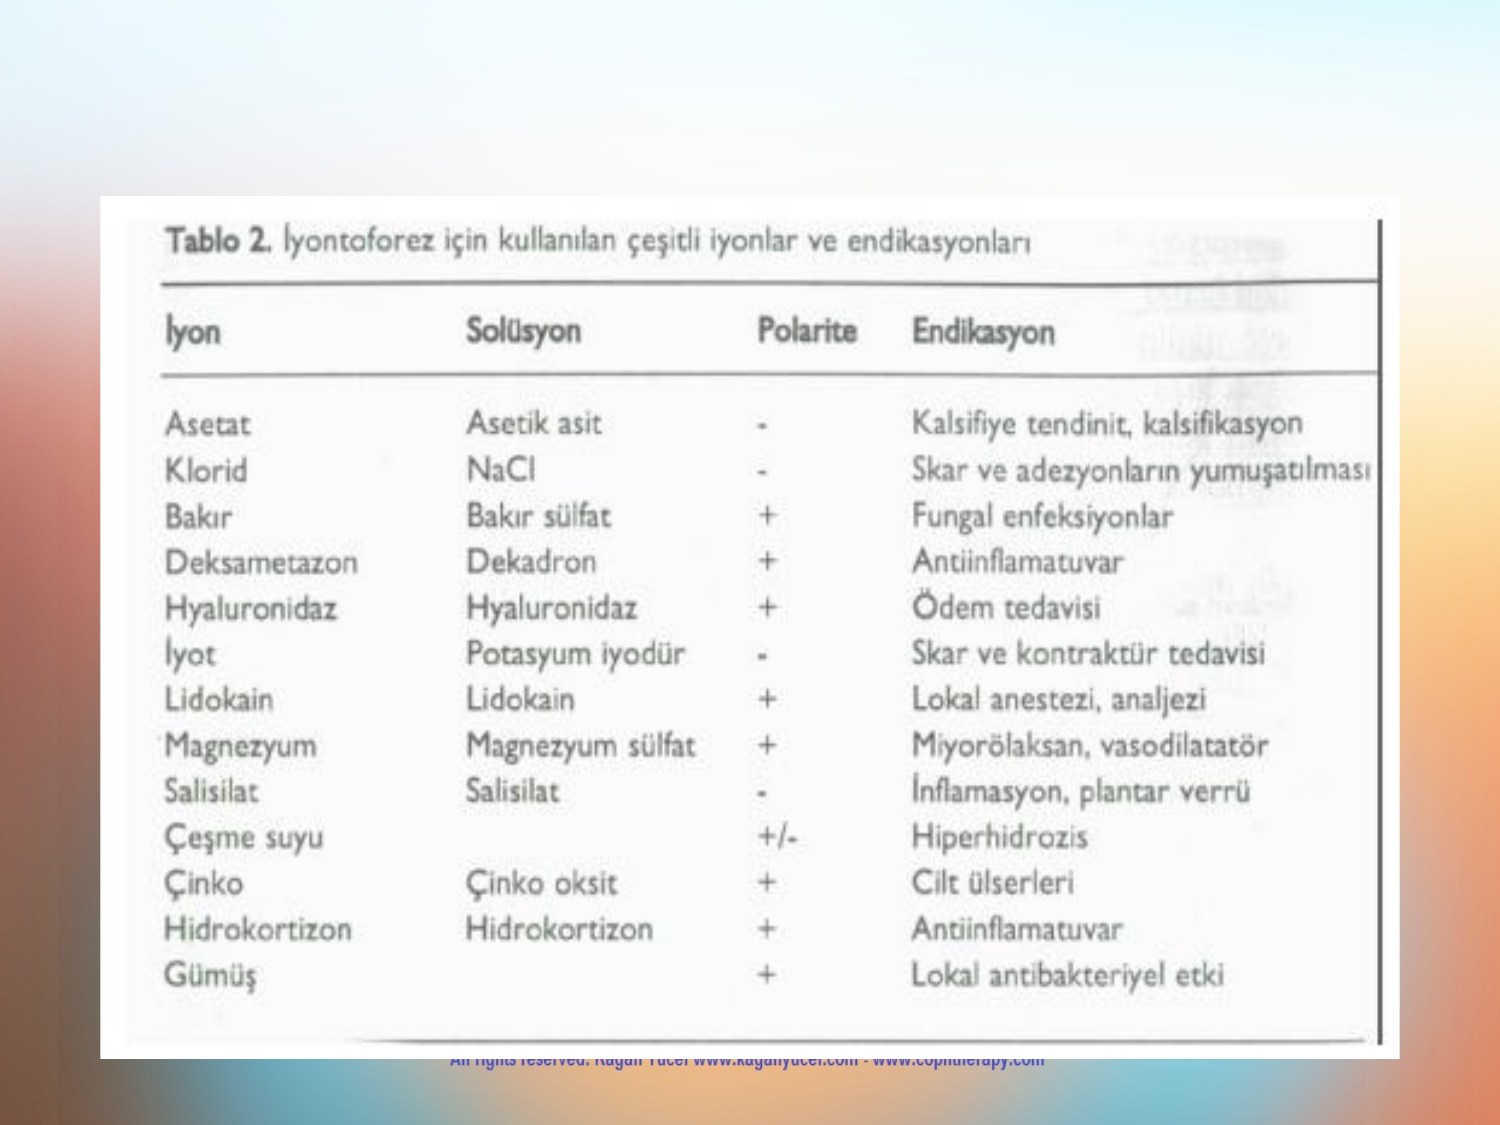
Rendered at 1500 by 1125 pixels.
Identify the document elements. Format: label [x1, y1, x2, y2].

text_box [188, 35, 1468, 275]
picture [0, 0, 1500, 1125]
